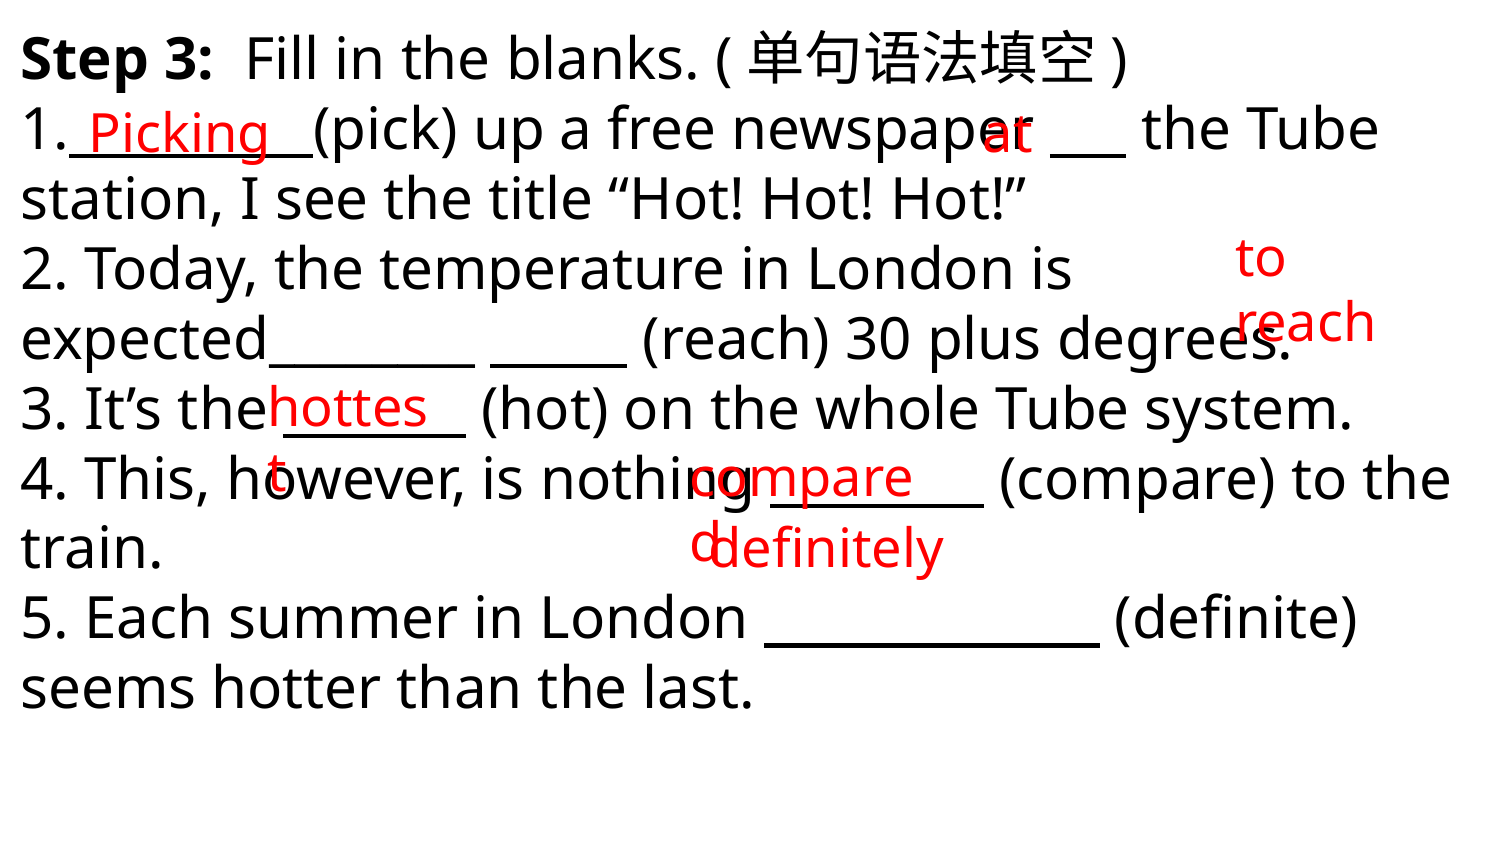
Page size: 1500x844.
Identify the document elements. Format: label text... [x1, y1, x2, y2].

text_box Step 3: Fill in the blanks. (单句语法填空) 1. (pick) up a free newspaper the Tube station, I see the title “Hot! Hot! Hot!” 2. Today, the temperature in London is expected________ (reach) 30 plus degrees. 3. It’s the (hot) on the whole Tube system. 4. This, however, is nothing (compare) to the train. 5. Each summer in London (definite) seems hotter than the last. [5, 13, 1487, 728]
text_box to reach [1220, 215, 1445, 360]
text_box Picking [74, 91, 303, 172]
text_box at [968, 91, 1049, 172]
text_box compared [674, 435, 953, 580]
text_box definitely [693, 505, 1028, 586]
text_box hottest [252, 365, 446, 511]
